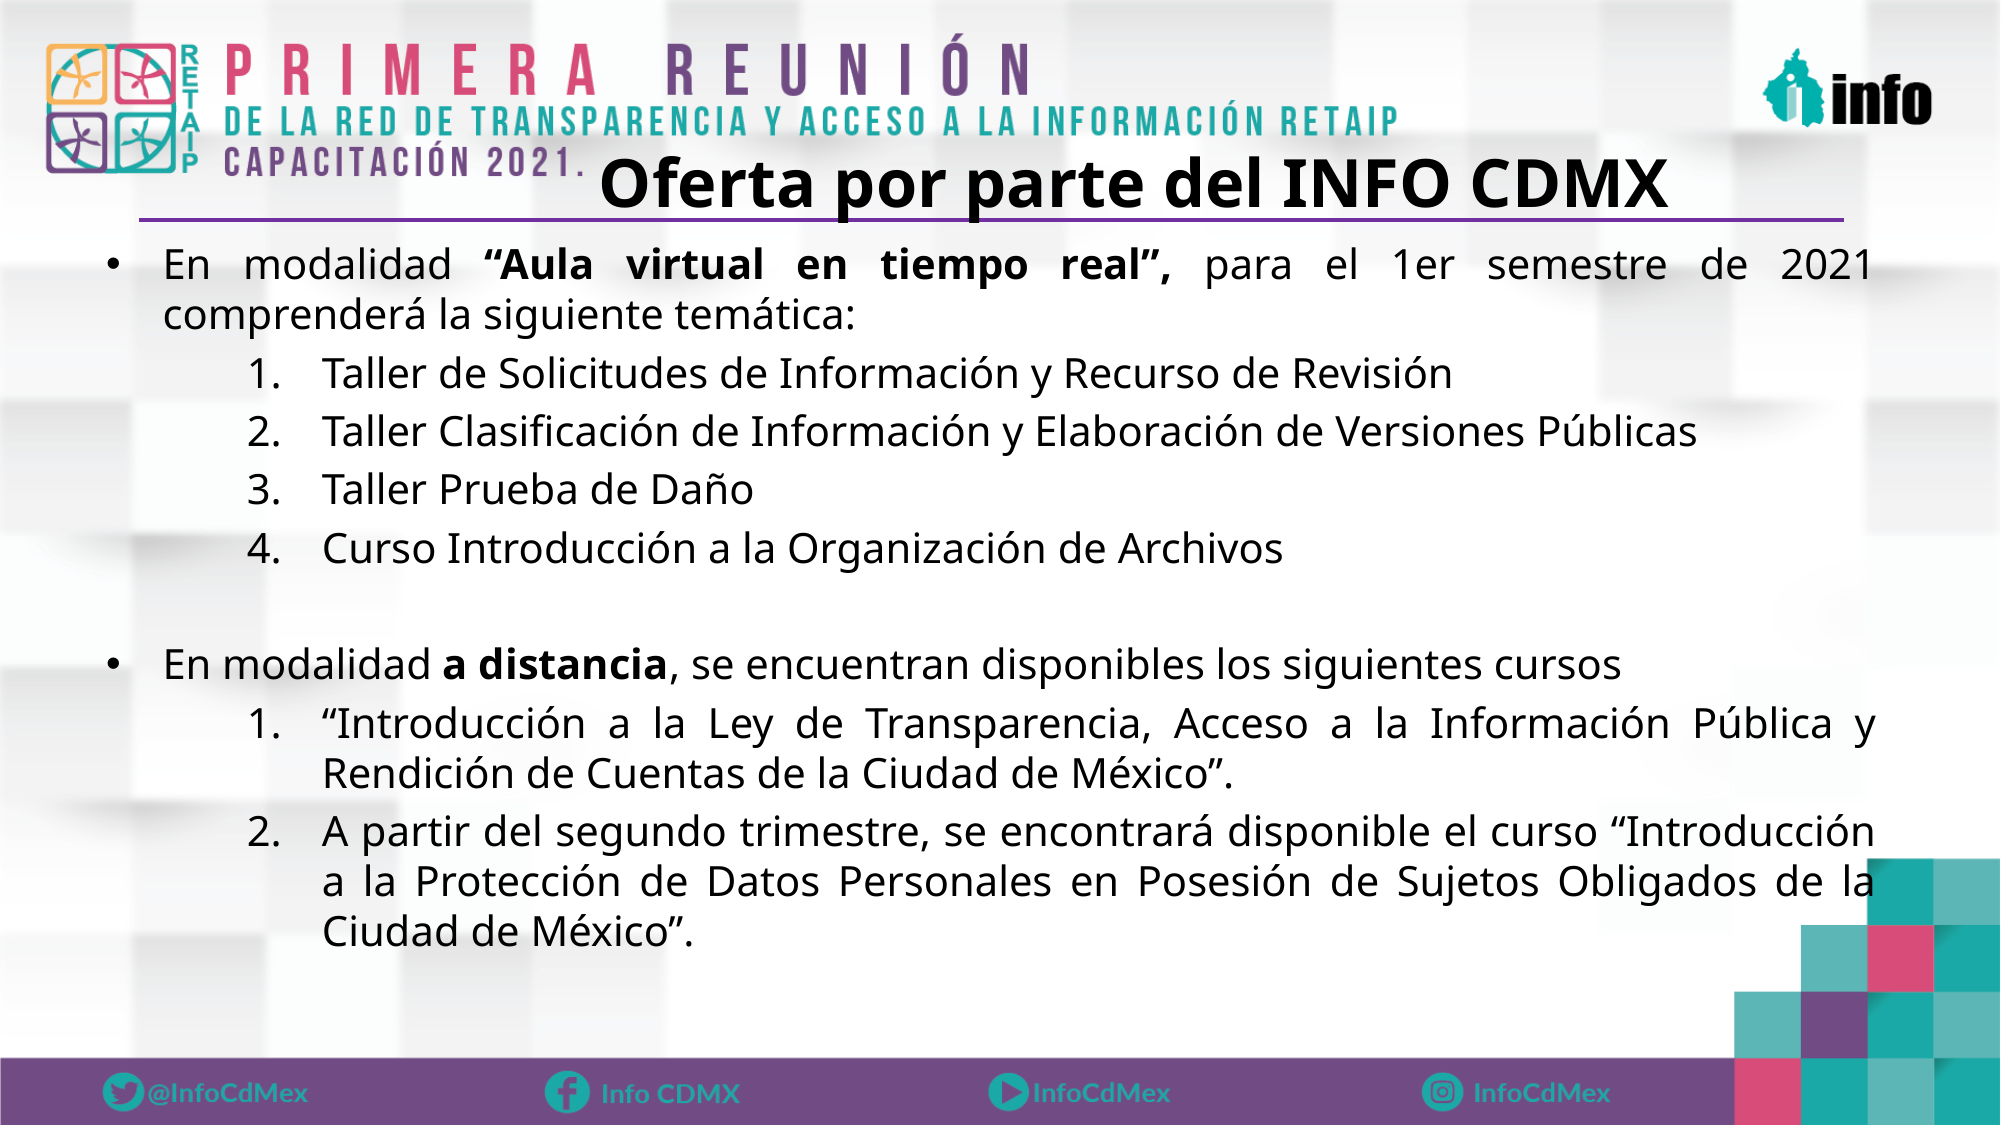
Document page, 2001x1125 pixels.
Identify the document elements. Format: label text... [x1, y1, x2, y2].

text_box En modalidad “Aula virtual en tiempo real”, para el 1er semestre de 2021 comprenderá la siguiente temática: Taller de Solicitudes de Información y Recurso de Revisión Taller Clasificación de Información y Elaboración de Versiones Públicas Taller Prueba de Daño Curso Introducción a la Organización de Archivos En modalidad a distancia, se encuentran disponibles los siguientes cursos “Introducción a la Ley de Transparencia, Acceso a la Información Pública y Rendición de Cuentas de la Ciudad de México”. A partir del segundo trimestre, se encontrará disponible el curso “Introducción a la Protección de Datos Personales en Posesión de Sujetos Obligados de la Ciudad de México”. [91, 230, 1892, 1037]
text_box Oferta por parte del INFO CDMX [563, 142, 1706, 219]
picture [0, 0, 2001, 1125]
text_box Oferta por parte del INFO CDMX [563, 220, 1706, 230]
